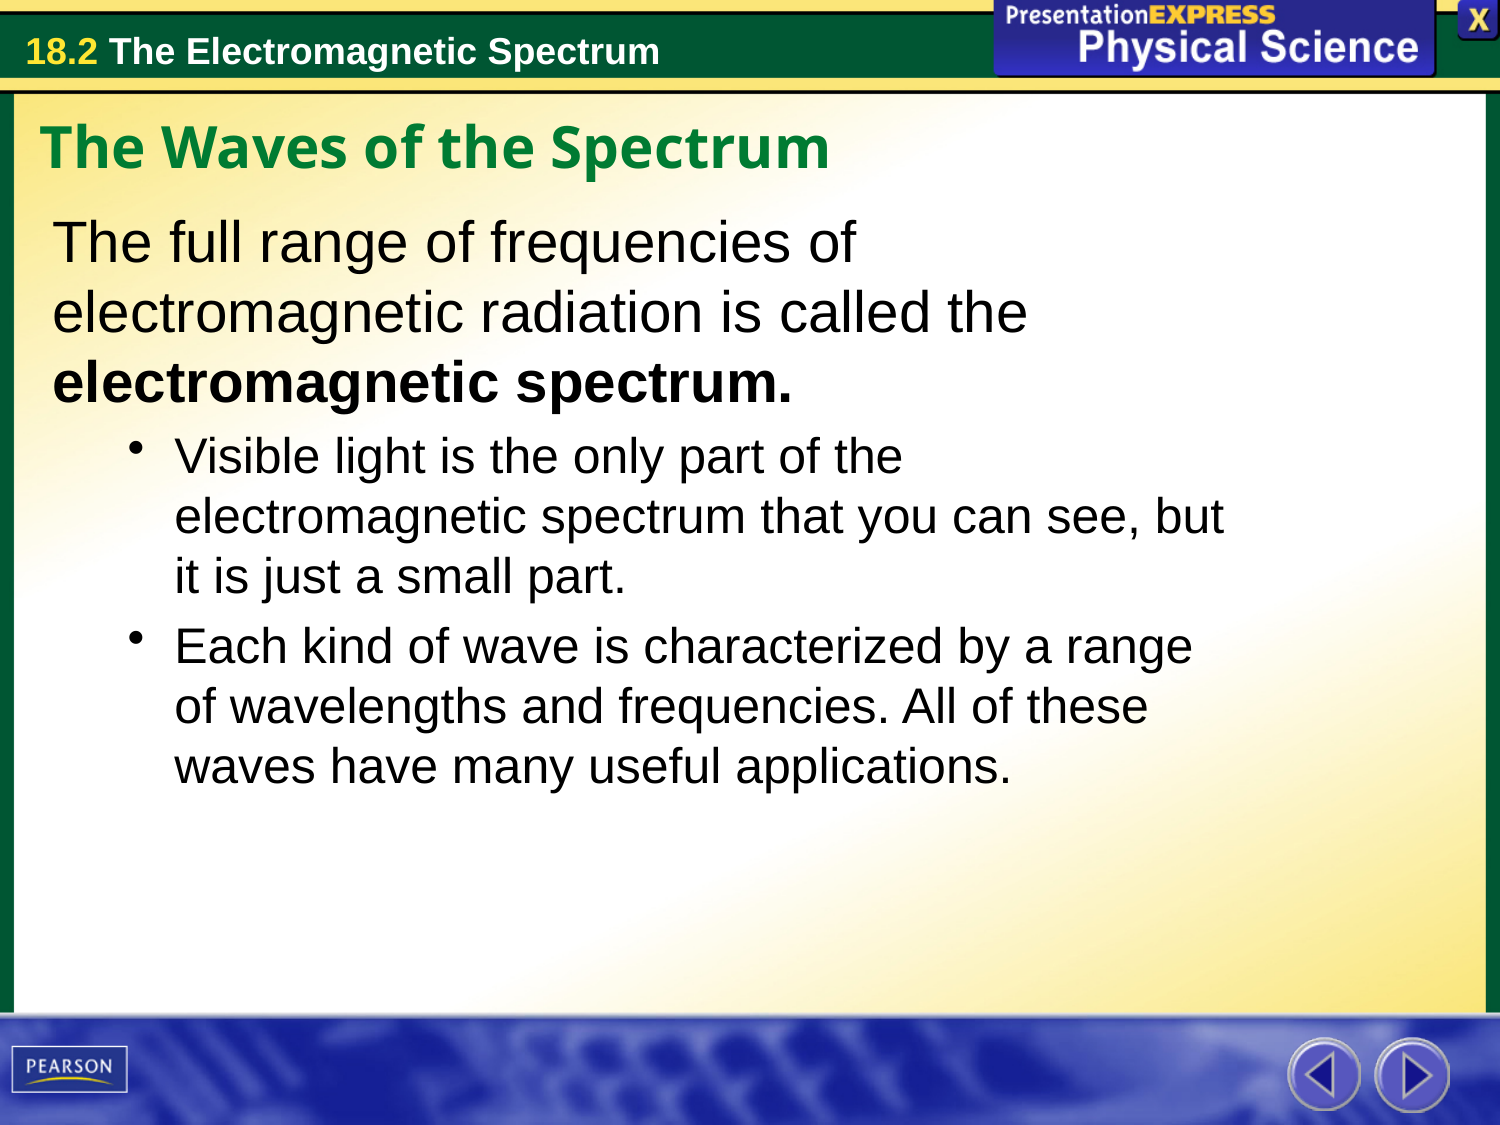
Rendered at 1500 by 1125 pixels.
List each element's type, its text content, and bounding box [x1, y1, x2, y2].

picture [0, 0, 1500, 1125]
text_box The Waves of the Spectrum [25, 102, 1063, 188]
list The full range of frequencies of electromagnetic radiation is called the electromagnetic spectrum. Visible light is the only part of the electromagnetic spectrum that you can see, but it is just a small part. Each kind of wave is characterized by a range of wavelengths and frequencies. All of these waves have many useful applications. [37, 196, 1250, 850]
